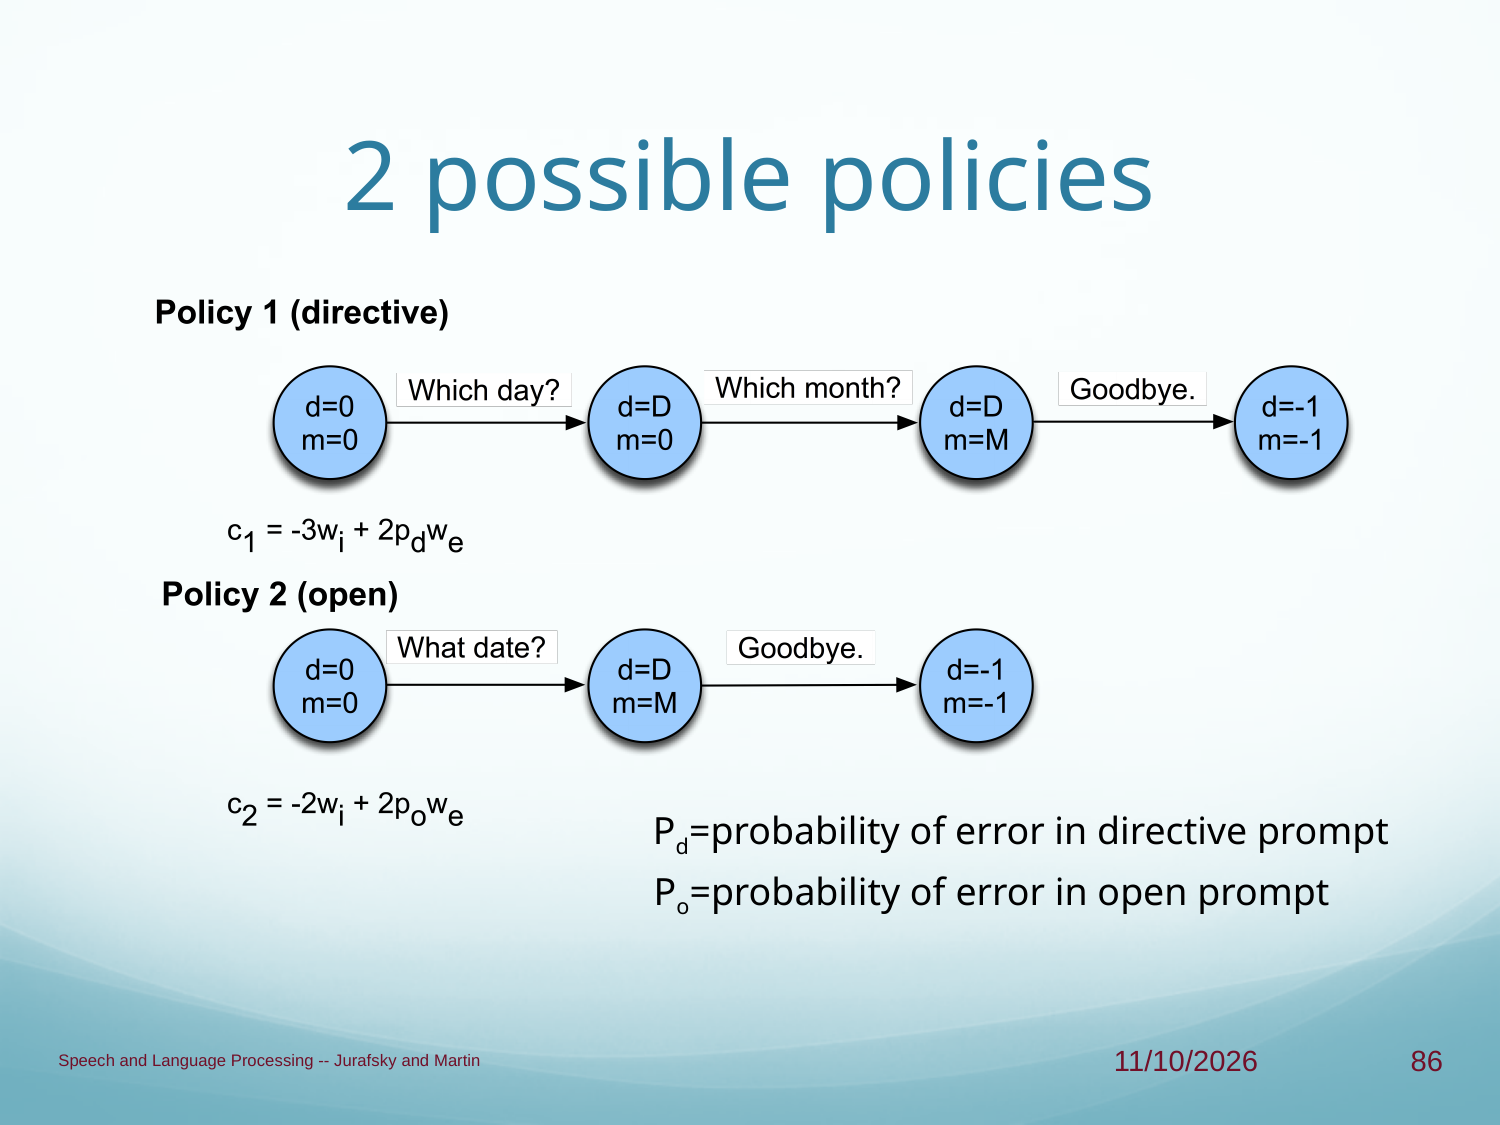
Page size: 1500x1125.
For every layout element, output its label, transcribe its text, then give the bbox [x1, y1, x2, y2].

text_box Po=probability of error in open prompt [638, 866, 1345, 927]
title 2 possible policies [90, 17, 1410, 237]
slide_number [923, 1029, 1274, 1090]
footer Speech and Language Processing -- Jurafsky and Martin [43, 1029, 838, 1090]
text_box Pd=probability of error in directive prompt [638, 799, 1405, 866]
slide_number 86 [1295, 1029, 1459, 1090]
picture [140, 291, 1360, 834]
